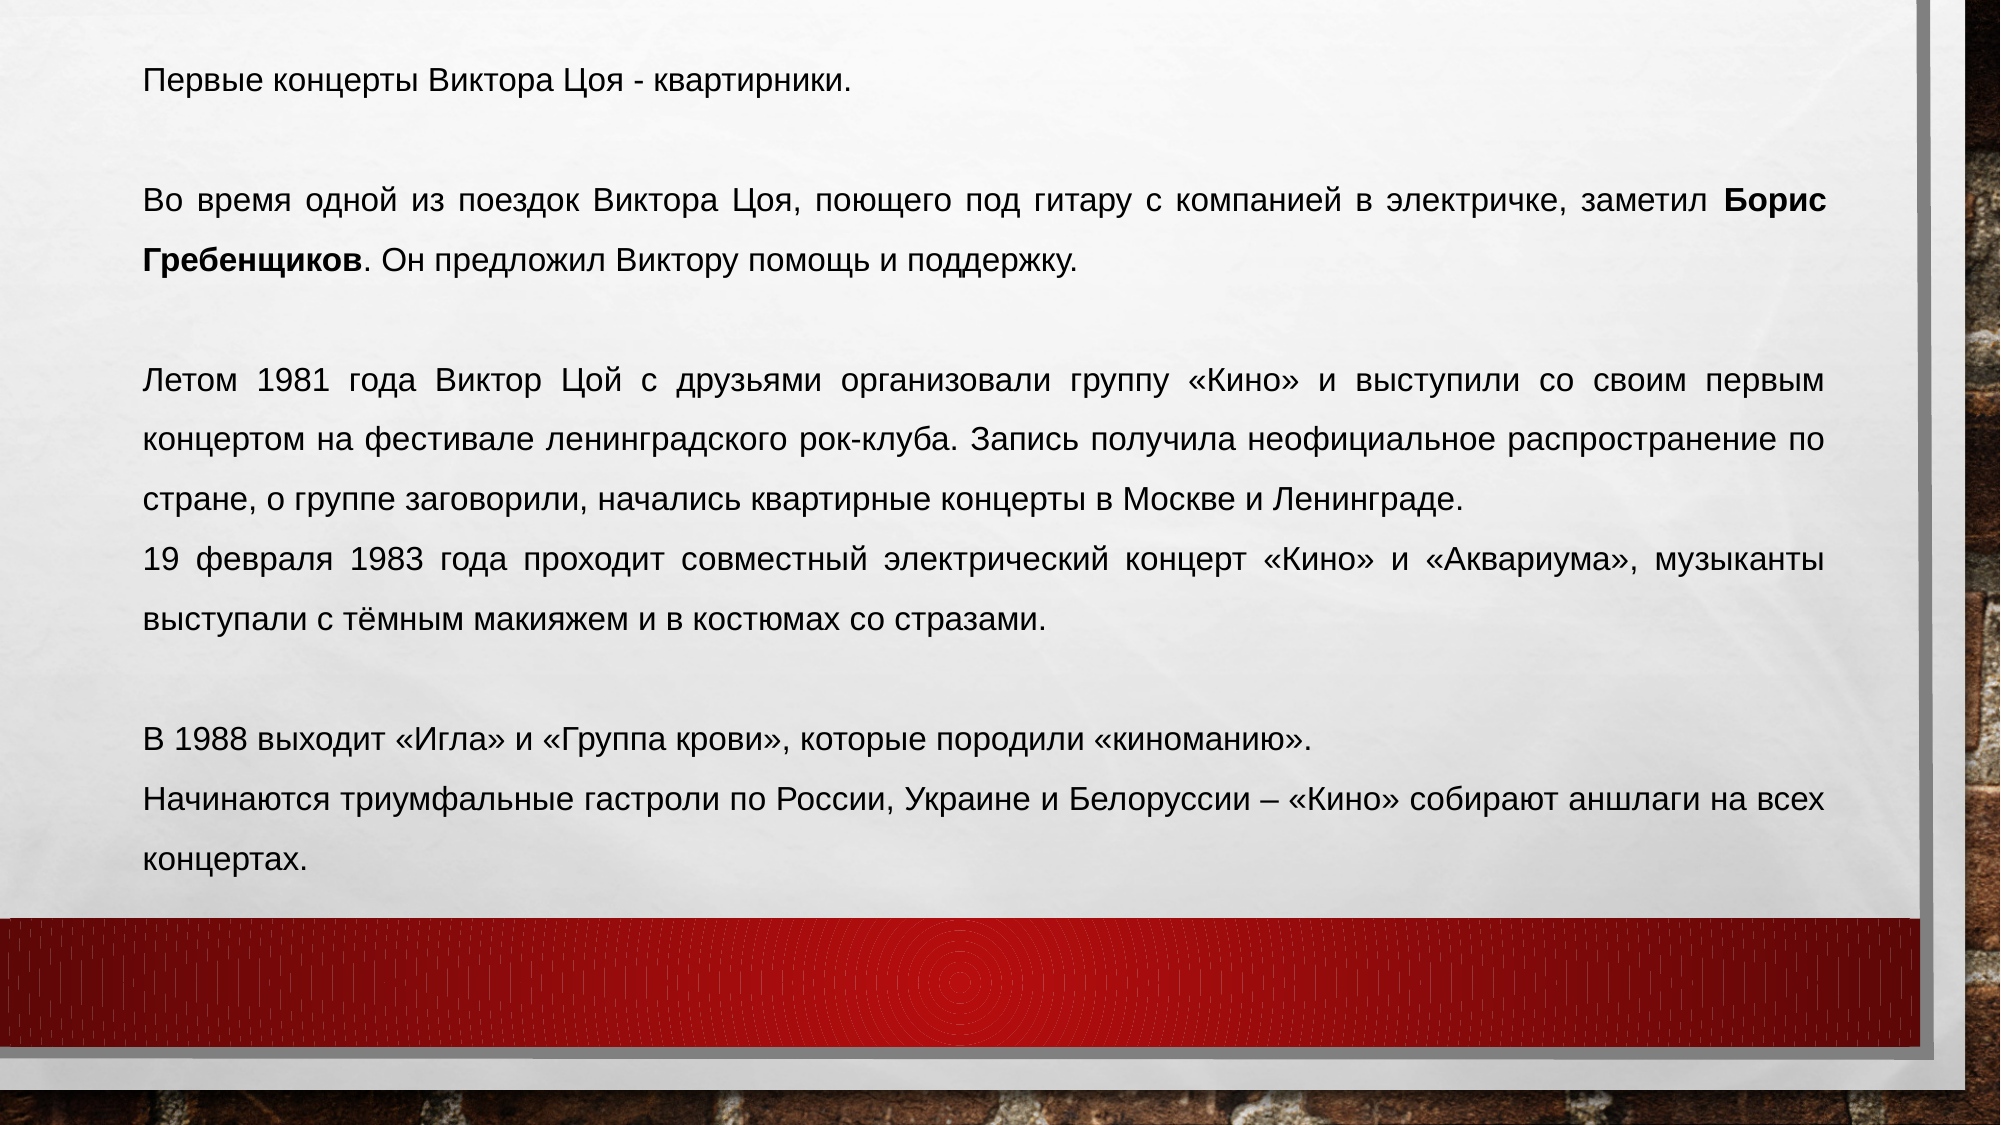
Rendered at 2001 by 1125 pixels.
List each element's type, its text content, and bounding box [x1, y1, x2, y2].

picture [0, 0, 2000, 1125]
text_box Первые концерты Виктора Цоя - квартирники. Во время одной из поездок Виктора Цоя, поющего под гитару с компанией в электричке, заметил Борис Гребенщиков. Он предложил Виктору помощь и поддержку. Летом 1981 года Виктор Цой с друзьями организовали группу «Кино» и выступили со своим первым концертом на фестивале ленинградского рок-клуба. Запись получила неофициальное распространение по стране, о группе заговорили, начались квартирные концерты в Москве и Ленинграде. 19 февраля 1983 года проходит совместный электрический концерт «Кино» и «Аквариума», музыканты выступали с тёмным макияжем и в костюмах со стразами. В 1988 выходит «Игла» и «Группа крови», которые породили «киноманию». Начинаются триумфальные гастроли по России, Украине и Белоруссии – «Кино» собирают аншлаги на всех концертах. [127, 30, 1842, 884]
